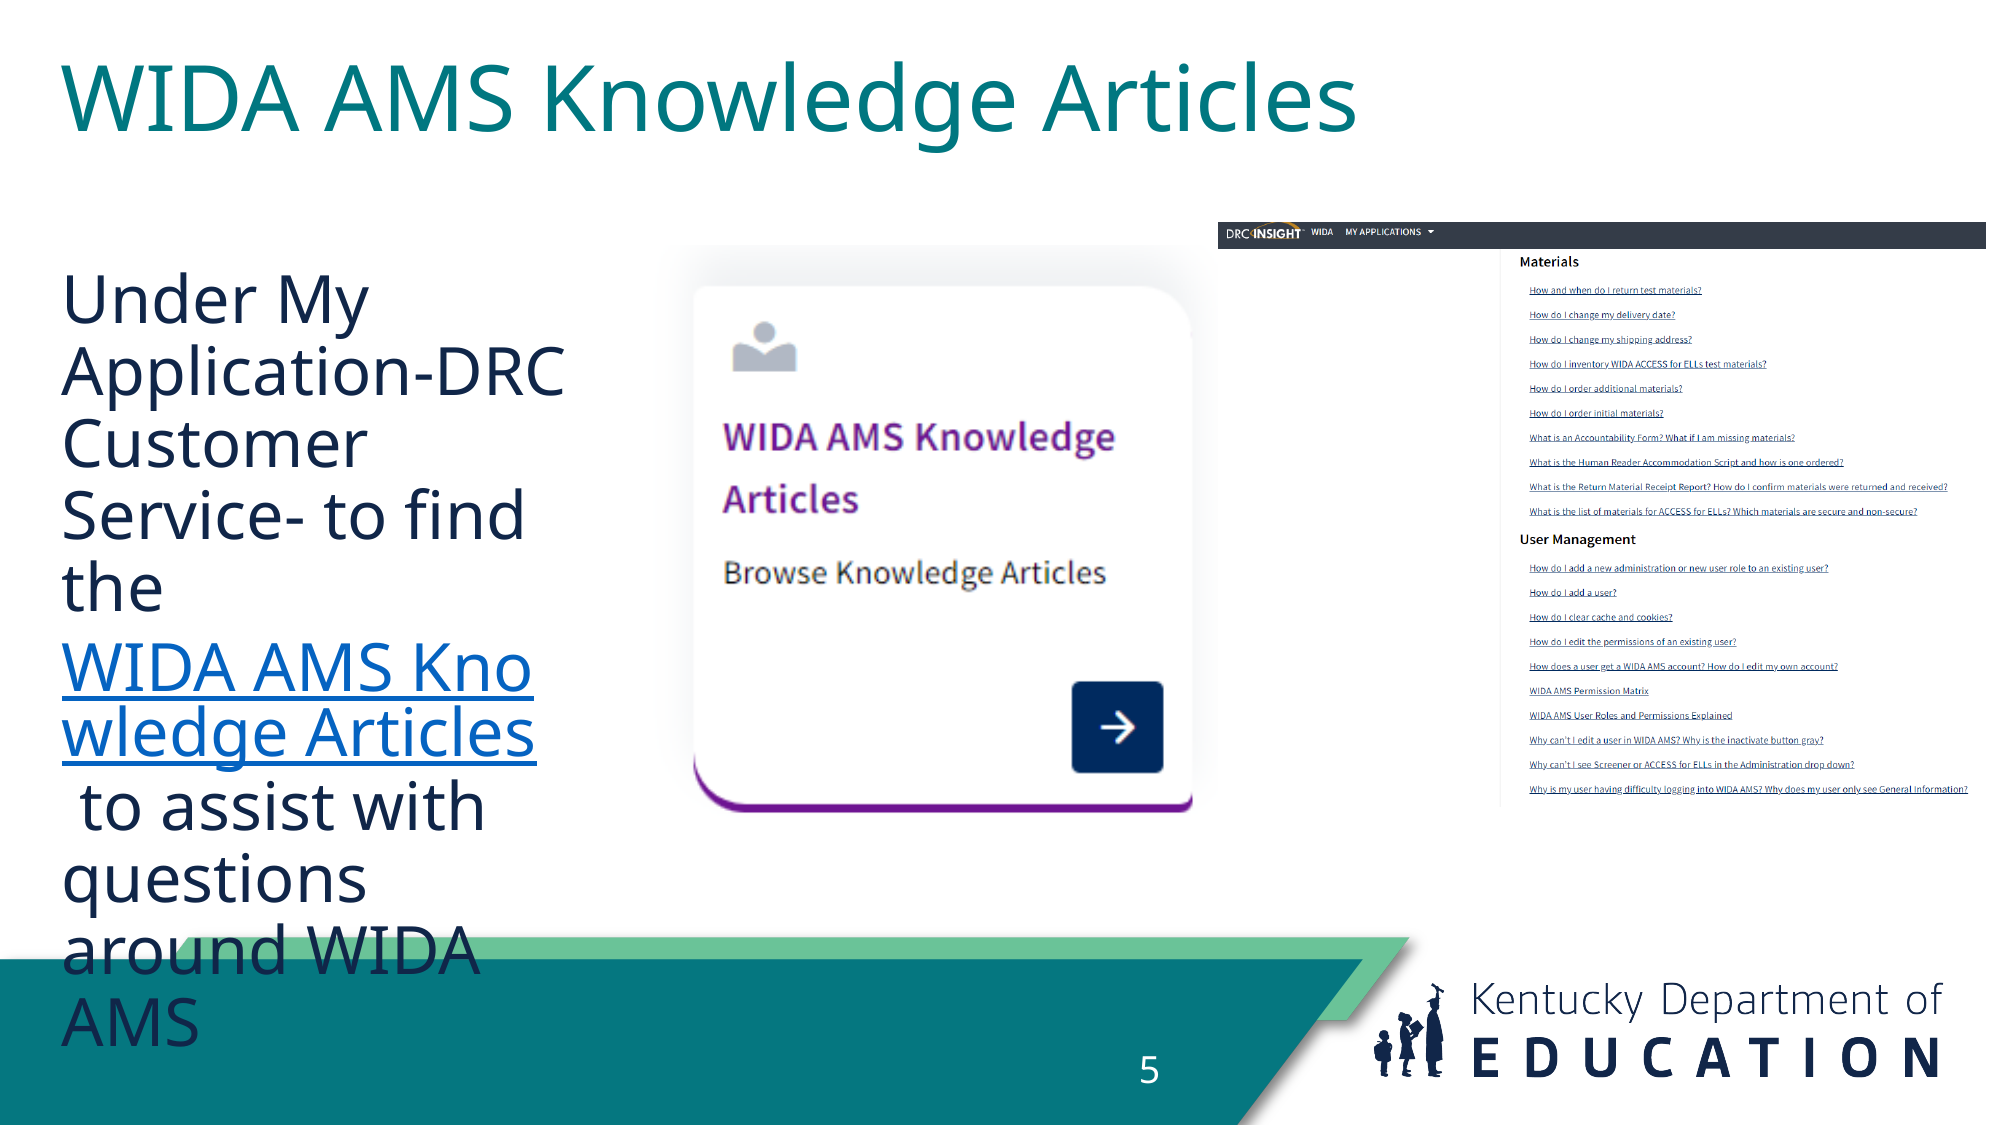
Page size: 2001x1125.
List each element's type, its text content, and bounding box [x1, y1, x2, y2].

title WIDA AMS Knowledge Articles [21, 0, 1747, 211]
list Under My Application-DRC Customer Service- to find the WIDA AMS Knowledge Articles to assist with questions around WIDA AMS [46, 258, 589, 1043]
picture [0, 0, 2001, 1125]
text_box 5 [1124, 1038, 1574, 1099]
